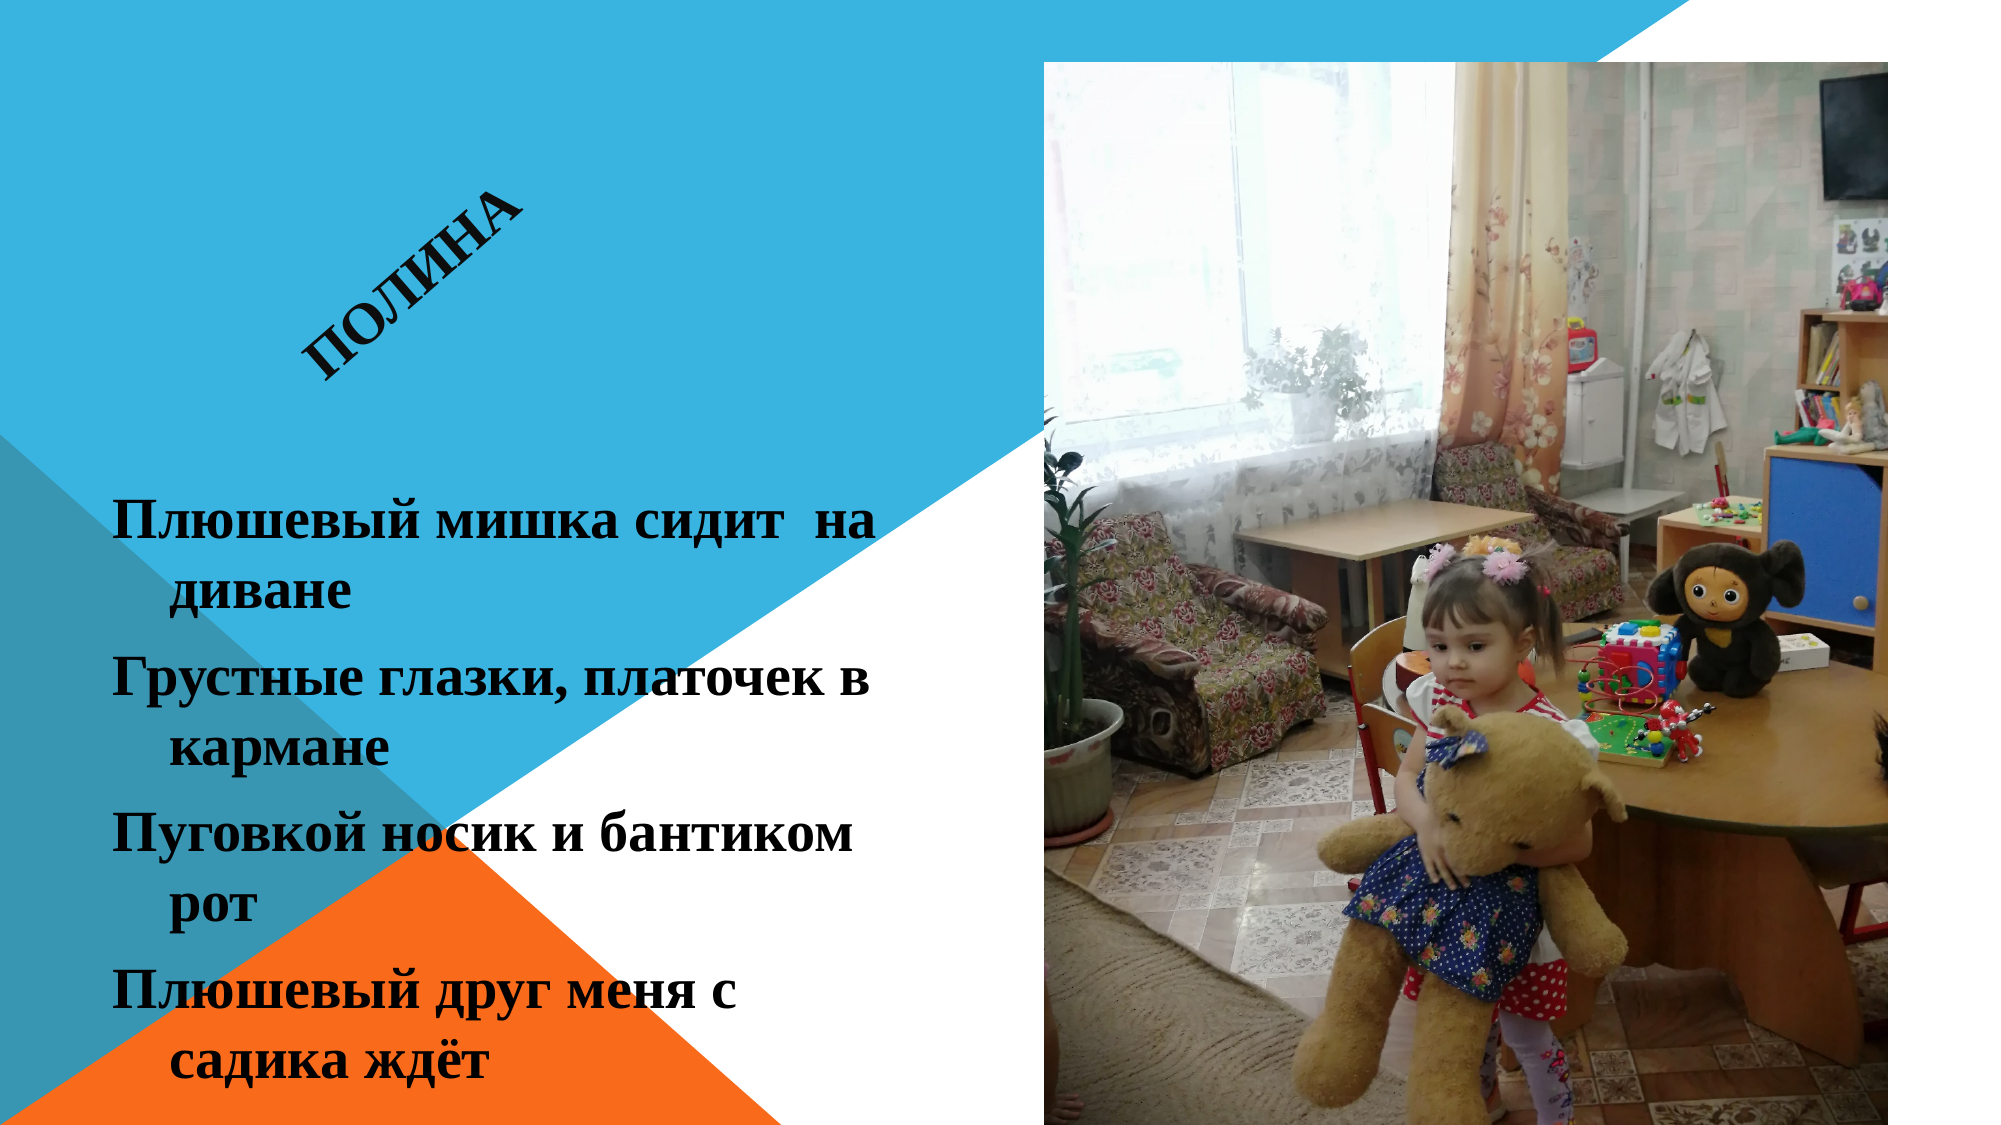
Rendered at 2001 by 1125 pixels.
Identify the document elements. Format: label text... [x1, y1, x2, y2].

title Полина [204, 44, 577, 402]
list Плюшевый мишка сидит на диване Грустные глазки, платочек в кармане Пуговкой носик и бантиком рот Плюшевый друг меня с садика ждёт [97, 472, 931, 1019]
picture [1043, 62, 1889, 1125]
